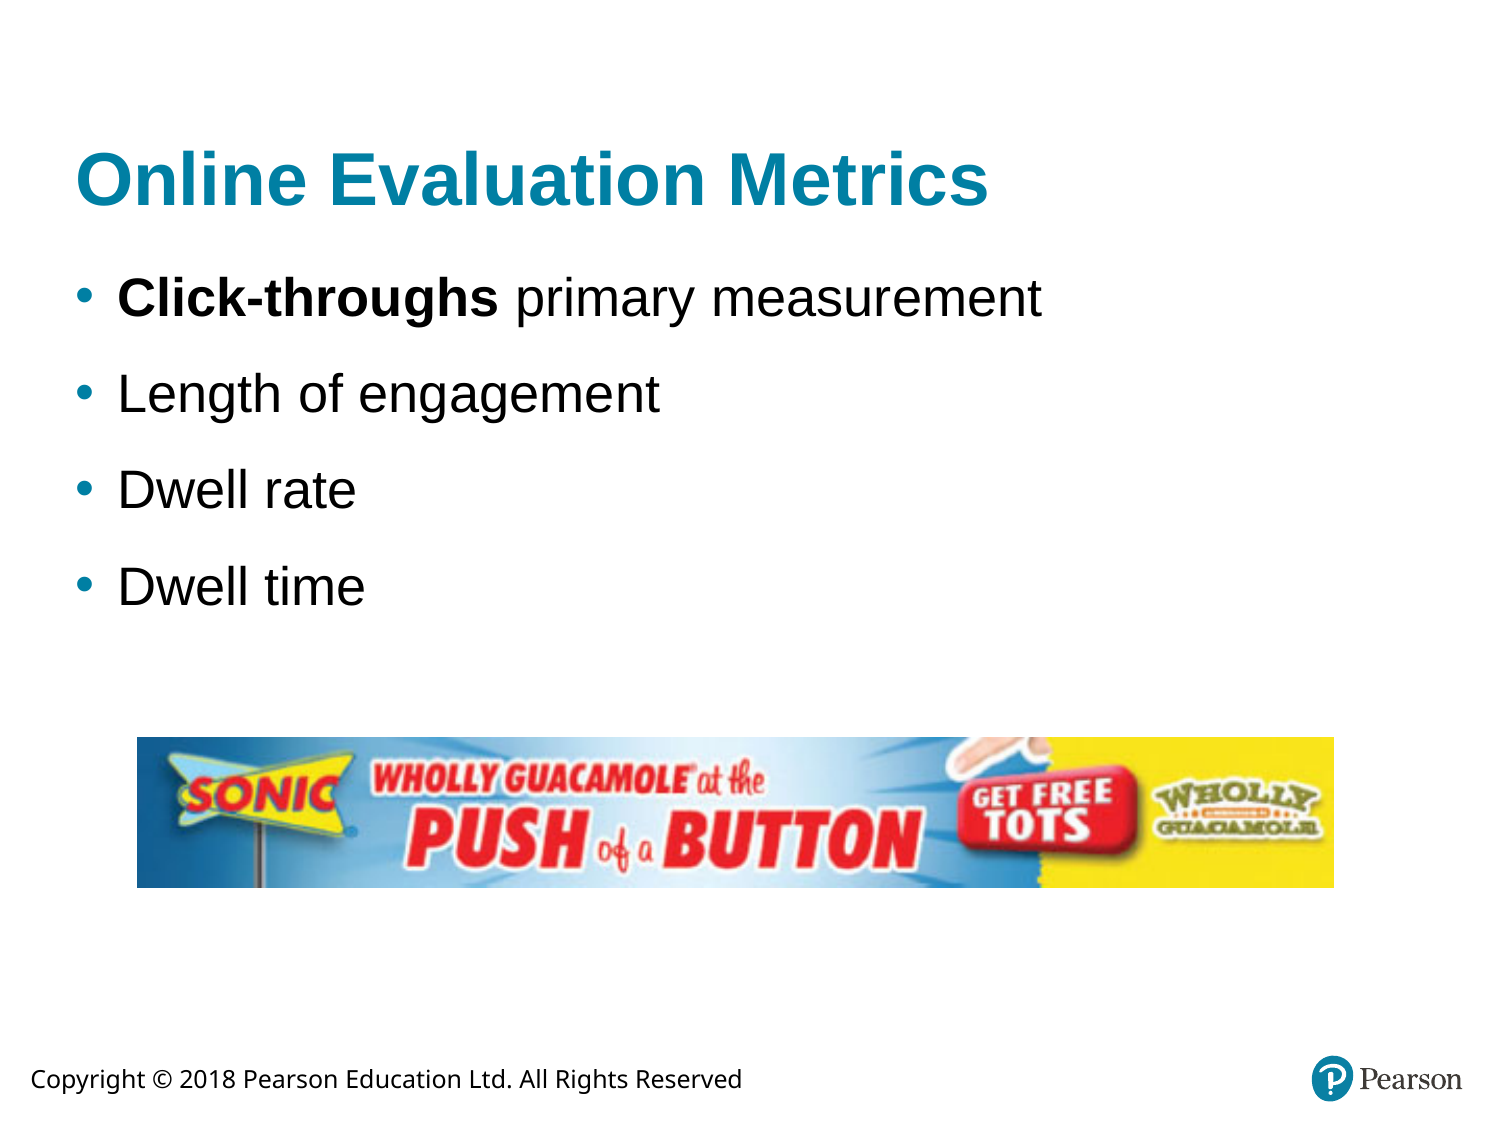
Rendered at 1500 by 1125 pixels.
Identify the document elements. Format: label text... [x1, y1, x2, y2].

list Click-throughs primary measurement Length of engagement Dwell rate Dwell time [75, 262, 1425, 638]
title Online Evaluation Metrics [75, 40, 1425, 221]
picture [137, 737, 1334, 888]
